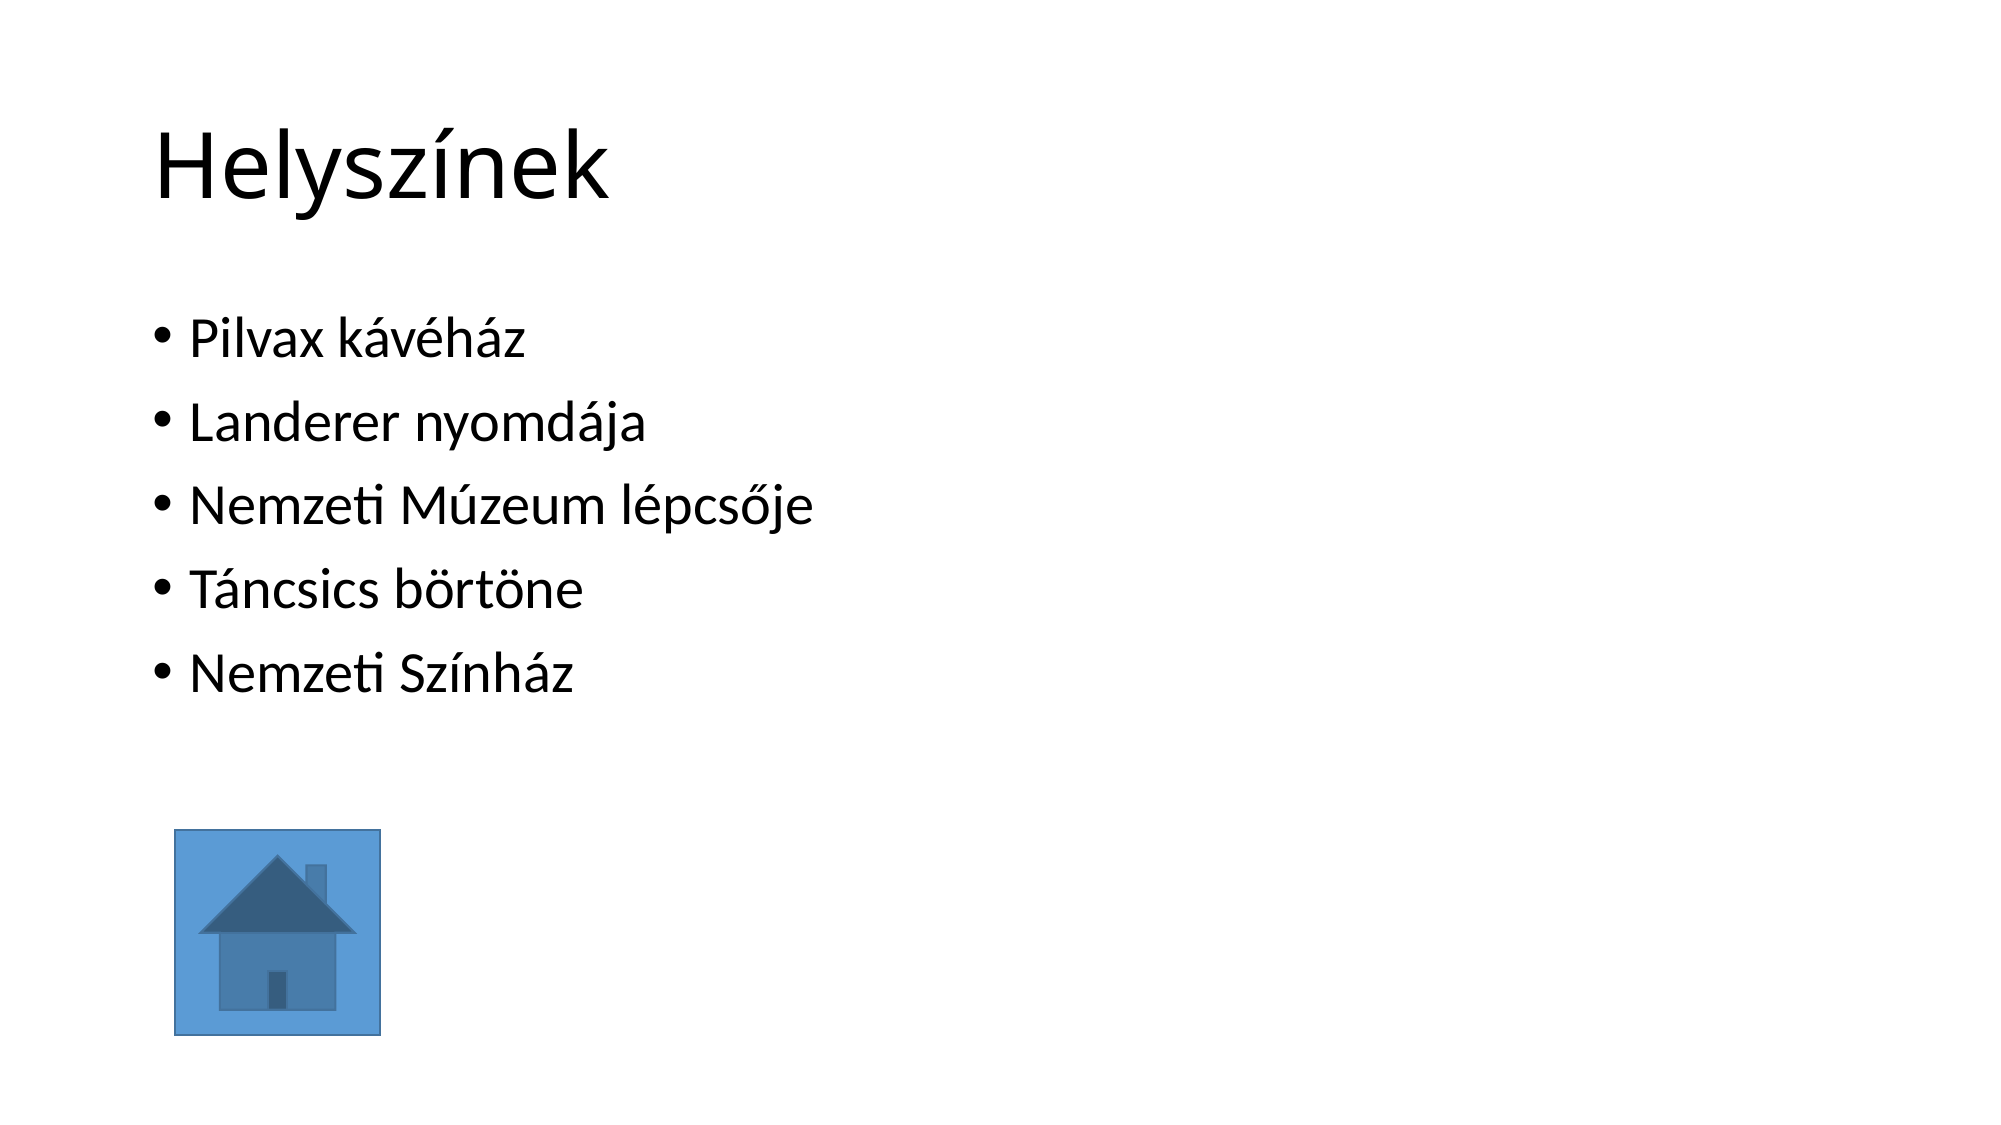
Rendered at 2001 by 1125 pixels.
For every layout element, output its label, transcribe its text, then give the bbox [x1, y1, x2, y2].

title Helyszínek [137, 59, 1863, 278]
text_box [174, 829, 381, 1036]
list Pilvax kávéház Landerer nyomdája Nemzeti Múzeum lépcsője Táncsics börtöne Nemzeti Színház [137, 299, 1863, 1014]
